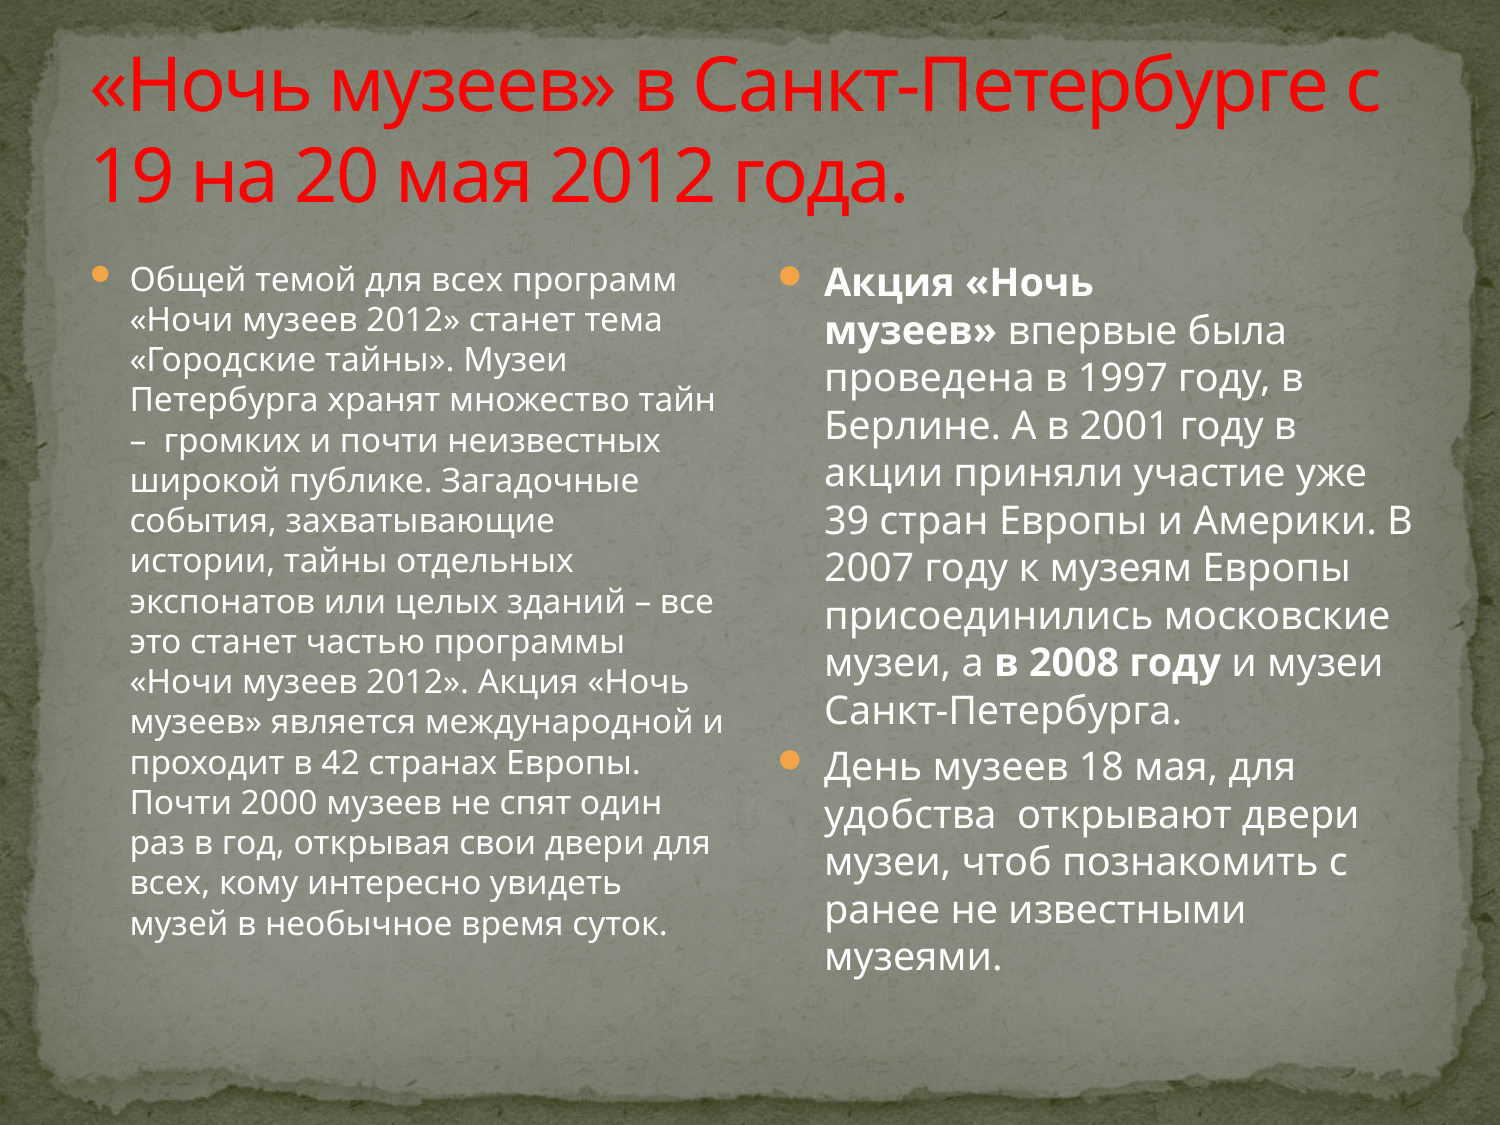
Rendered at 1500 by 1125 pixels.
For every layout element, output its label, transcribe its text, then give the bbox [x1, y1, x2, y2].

title «Ночь музеев» в Санкт-Петербурге с 19 на 20 мая 2012 года. [74, 24, 1425, 225]
list Общей темой для всех программ «Ночи музеев 2012» станет тема «Городские тайны». Музеи Петербурга хранят множество тайн – громких и почти неизвестных широкой публике. Загадочные события, захватывающие истории, тайны отдельных экспонатов или целых зданий – все это станет частью программы «Ночи музеев 2012». Акция «Ночь музеев» является международной и проходит в 42 странах Европы. Почти 2000 музеев не спят один раз в год, открывая свои двери для всех, кому интересно увидеть музей в необычное время суток. [75, 249, 741, 1000]
list Акция «Ночь музеев» впервые была проведена в 1997 году, в Берлине. А в 2001 году в акции приняли участие уже 39 стран Европы и Америки. В 2007 году к музеям Европы присоединились московские музеи, а в 2008 году и музеи Санкт-Петербурга. День музеев 18 мая, для удобства открывают двери музеи, чтоб познакомить с ранее не известными музеями. [762, 249, 1429, 1000]
